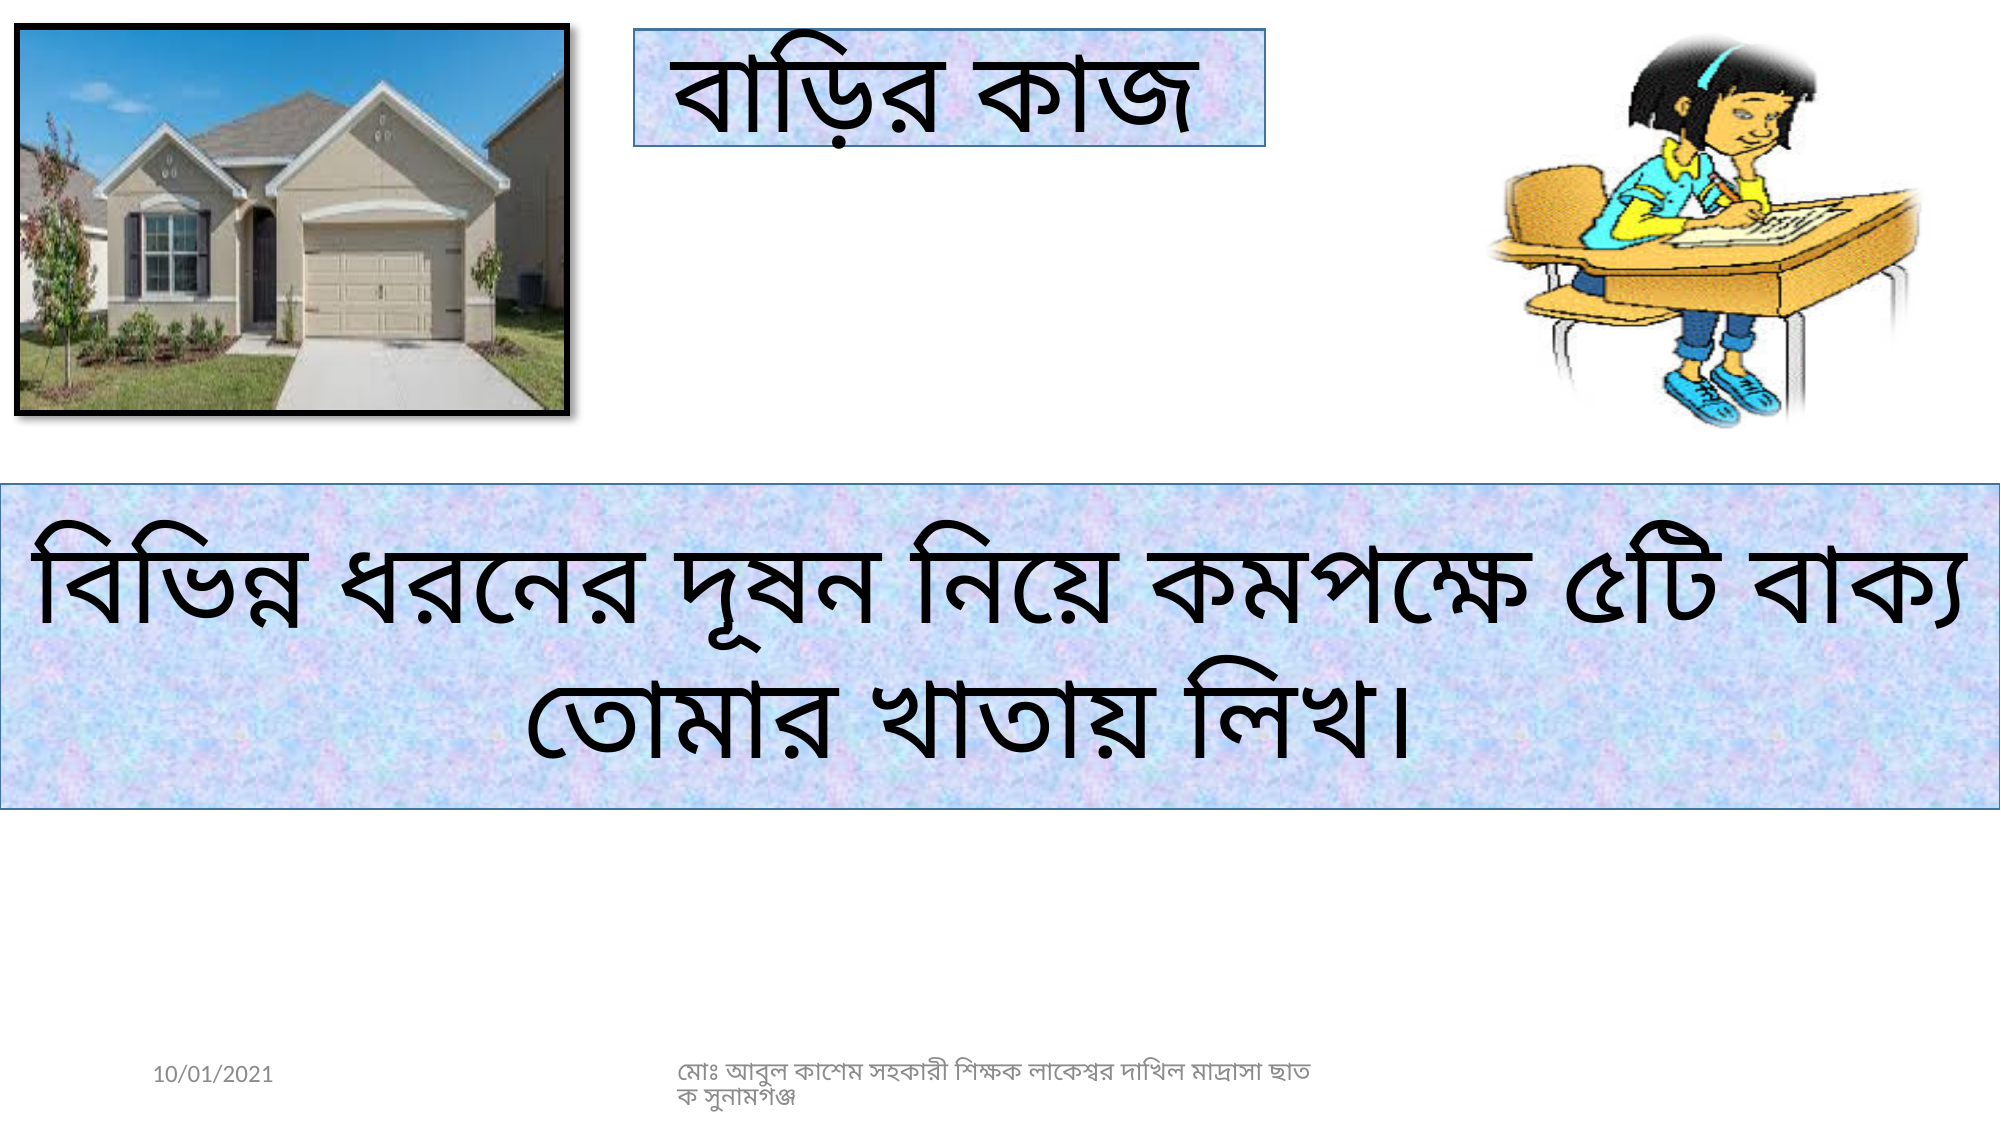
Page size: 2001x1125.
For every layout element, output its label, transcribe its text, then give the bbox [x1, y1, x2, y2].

text_box বাড়ির কাজ [633, 28, 1266, 147]
footer মোঃ আবুল কাশেম সহকারী শিক্ষক লাকেশ্বর দাখিল মাদ্রাসা ছাতক সুনামগঞ্জ [662, 1042, 1338, 1103]
picture [20, 29, 565, 410]
text_box বিভিন্ন ধরনের দূষন নিয়ে কমপক্ষে ৫টি বাক্য তোমার খাতায় লিখ। [0, 483, 2000, 810]
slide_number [137, 1042, 588, 1103]
picture [1481, 29, 1934, 444]
